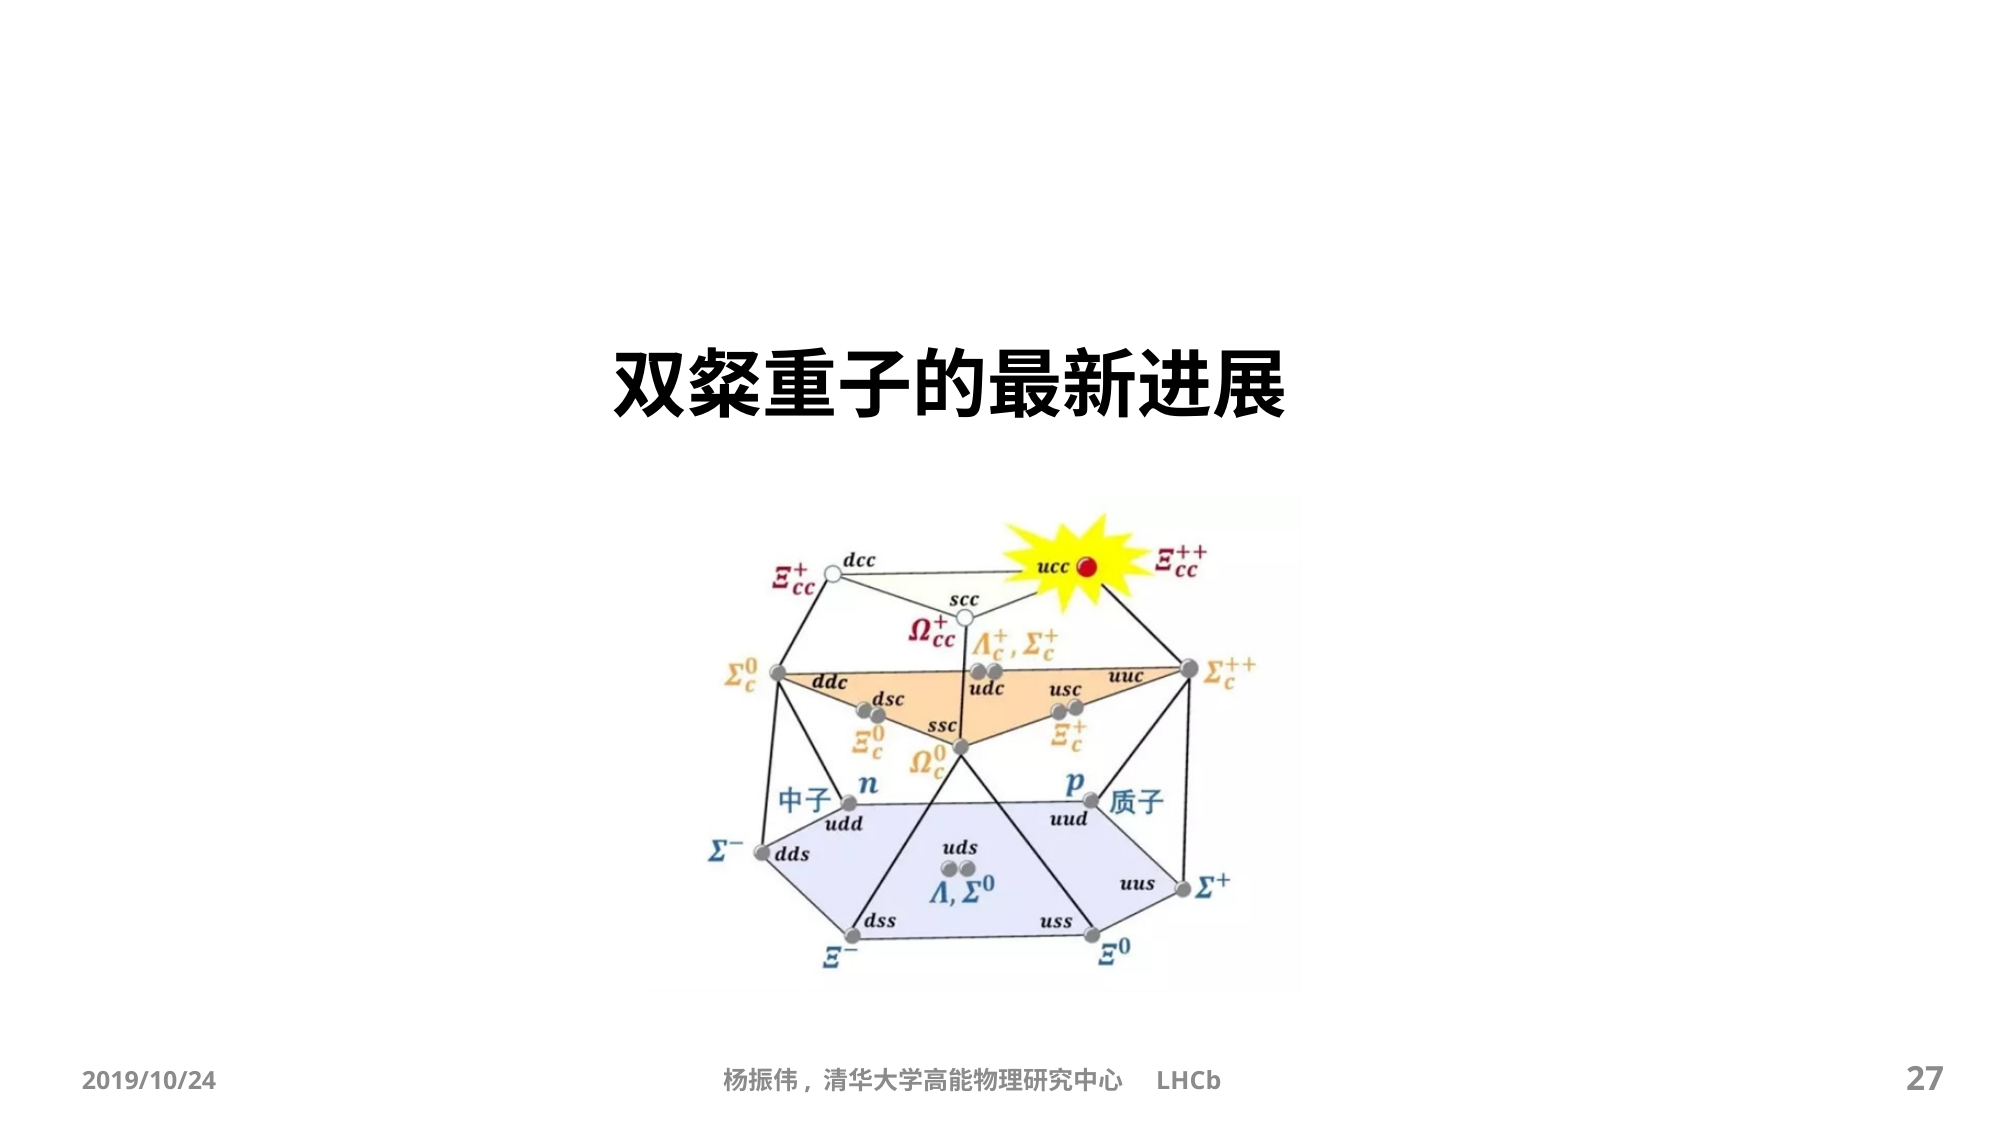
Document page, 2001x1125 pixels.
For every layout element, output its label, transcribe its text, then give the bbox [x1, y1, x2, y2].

footer 杨振伟, 清华大学高能物理研究中心 LHCb [634, 1049, 1310, 1110]
title 双粲重子的最新进展 [484, 314, 1415, 461]
picture [644, 497, 1301, 992]
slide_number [66, 1049, 517, 1110]
slide_number 27 [1509, 1049, 1959, 1110]
